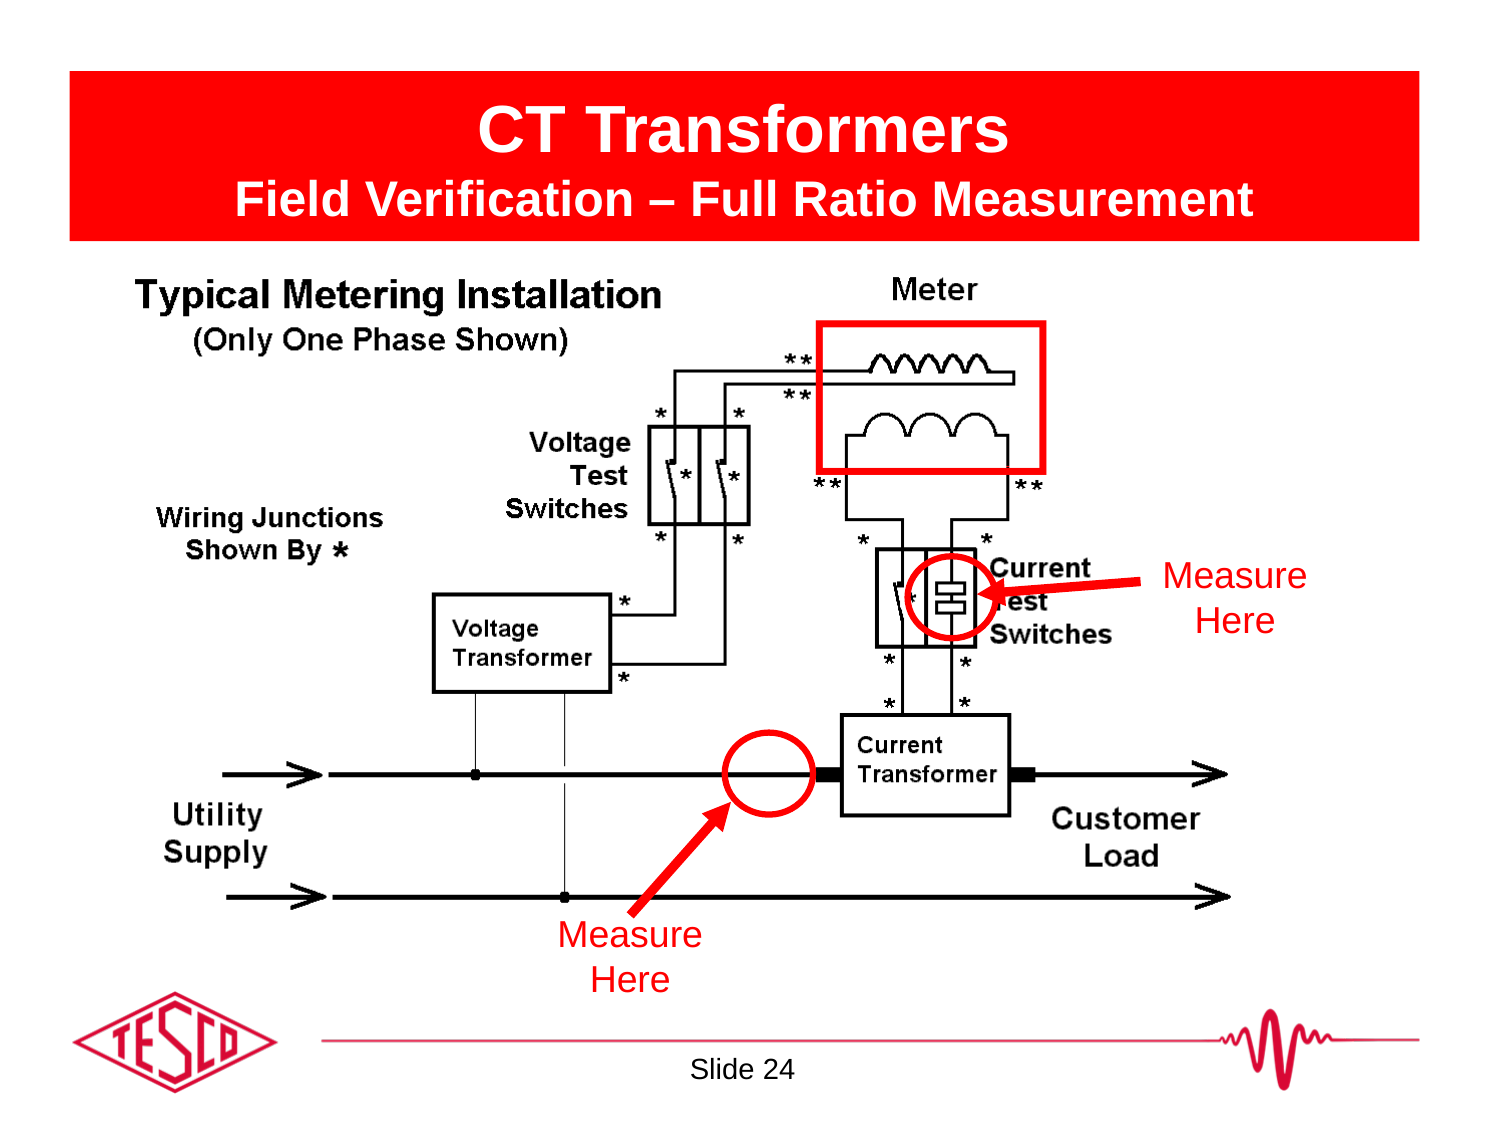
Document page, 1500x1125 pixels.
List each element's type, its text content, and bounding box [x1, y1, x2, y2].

title CT Transformers Field Verification – Full Ratio Measurement [69, 71, 1420, 242]
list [119, 253, 1274, 946]
text_box Measure Here [542, 954, 719, 1008]
text_box Slide 24 [675, 1046, 850, 1113]
text_box Measure Here [1278, 543, 1324, 649]
picture [72, 987, 1428, 1099]
